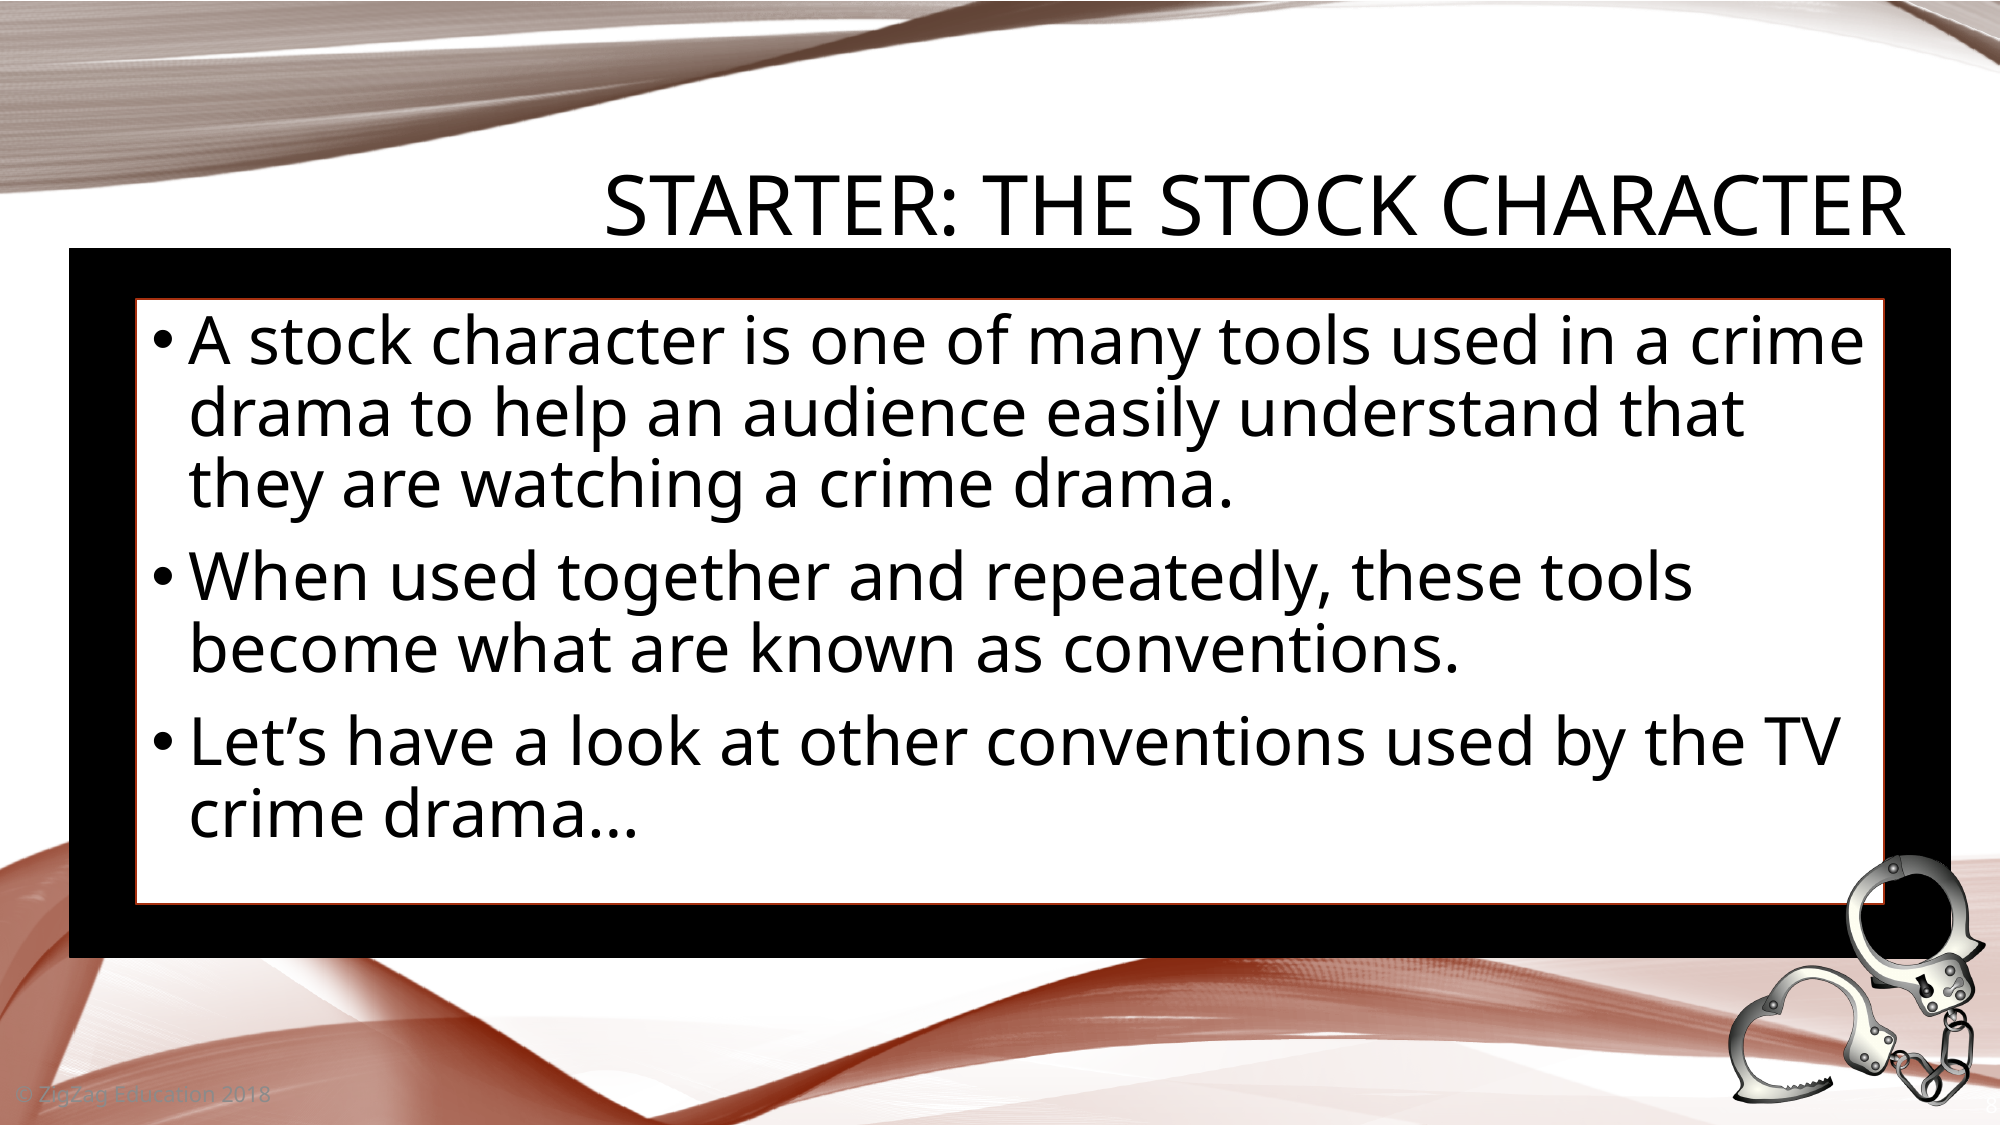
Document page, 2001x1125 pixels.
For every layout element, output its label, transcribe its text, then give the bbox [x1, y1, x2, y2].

list A stock character is one of many tools used in a crime drama to help an audience easily understand that they are watching a crime drama. When used together and repeatedly, these tools become what are known as conventions. Let’s have a look at other conventions used by the TV crime drama… [136, 299, 1912, 960]
picture [1700, 845, 2001, 1125]
text_box Starter: the Stock Character [588, 155, 1950, 269]
footer © ZigZag Education 2018 [0, 1065, 1050, 1125]
